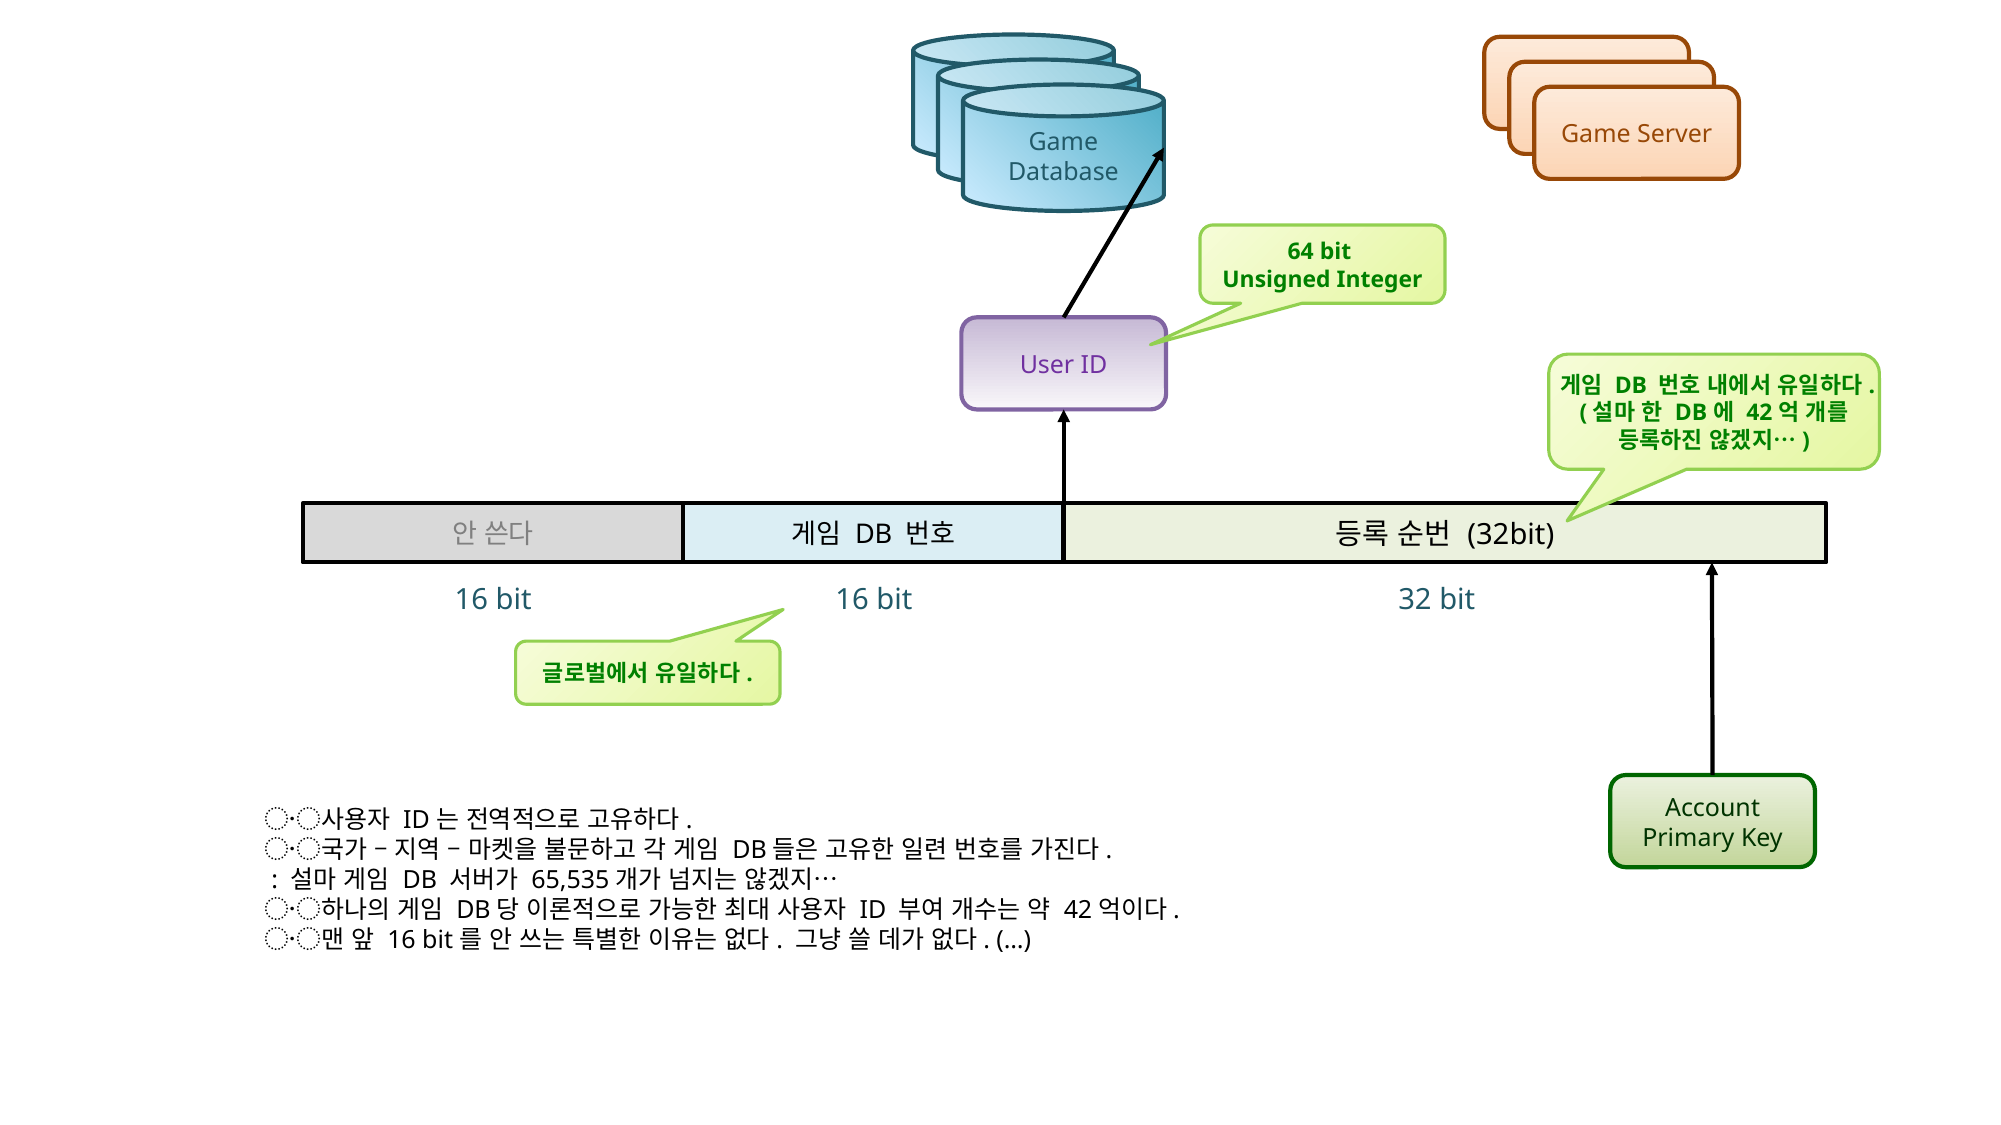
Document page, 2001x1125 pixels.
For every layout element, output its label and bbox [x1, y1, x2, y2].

text_box [966, 87, 1161, 114]
text_box [513, 607, 786, 707]
text_box [301, 32, 1882, 870]
text_box [916, 37, 1111, 62]
text_box [1482, 34, 1742, 181]
text_box [941, 62, 1136, 87]
text_box [1383, 572, 1491, 623]
text_box [820, 572, 928, 623]
text_box [250, 796, 1195, 962]
text_box [439, 572, 547, 623]
